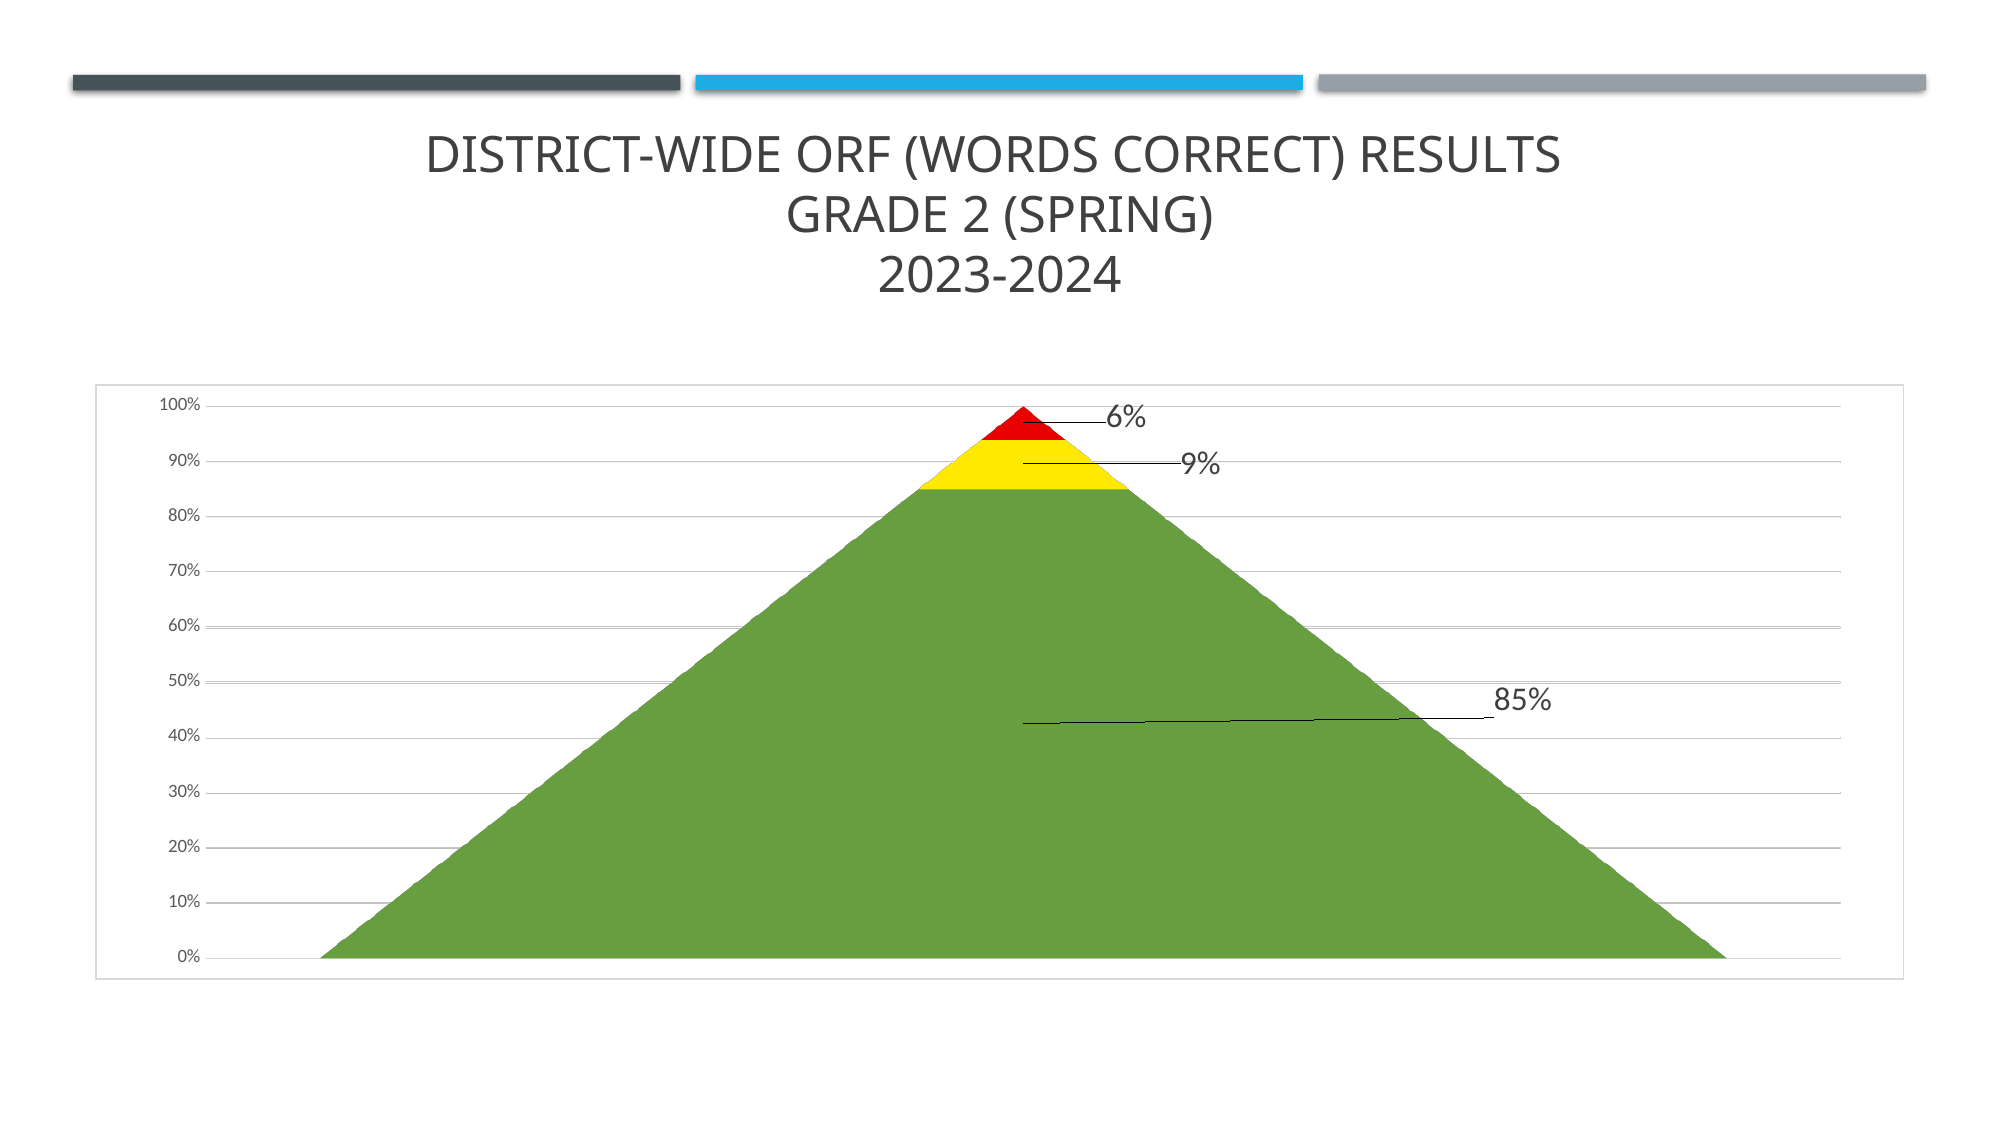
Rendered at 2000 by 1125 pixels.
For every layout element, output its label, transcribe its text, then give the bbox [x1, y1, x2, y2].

title District-wide orf (Words Correct) results grade 2 (SPRING) 2023-2024 [95, 115, 1905, 311]
chart [94, 383, 1905, 981]
